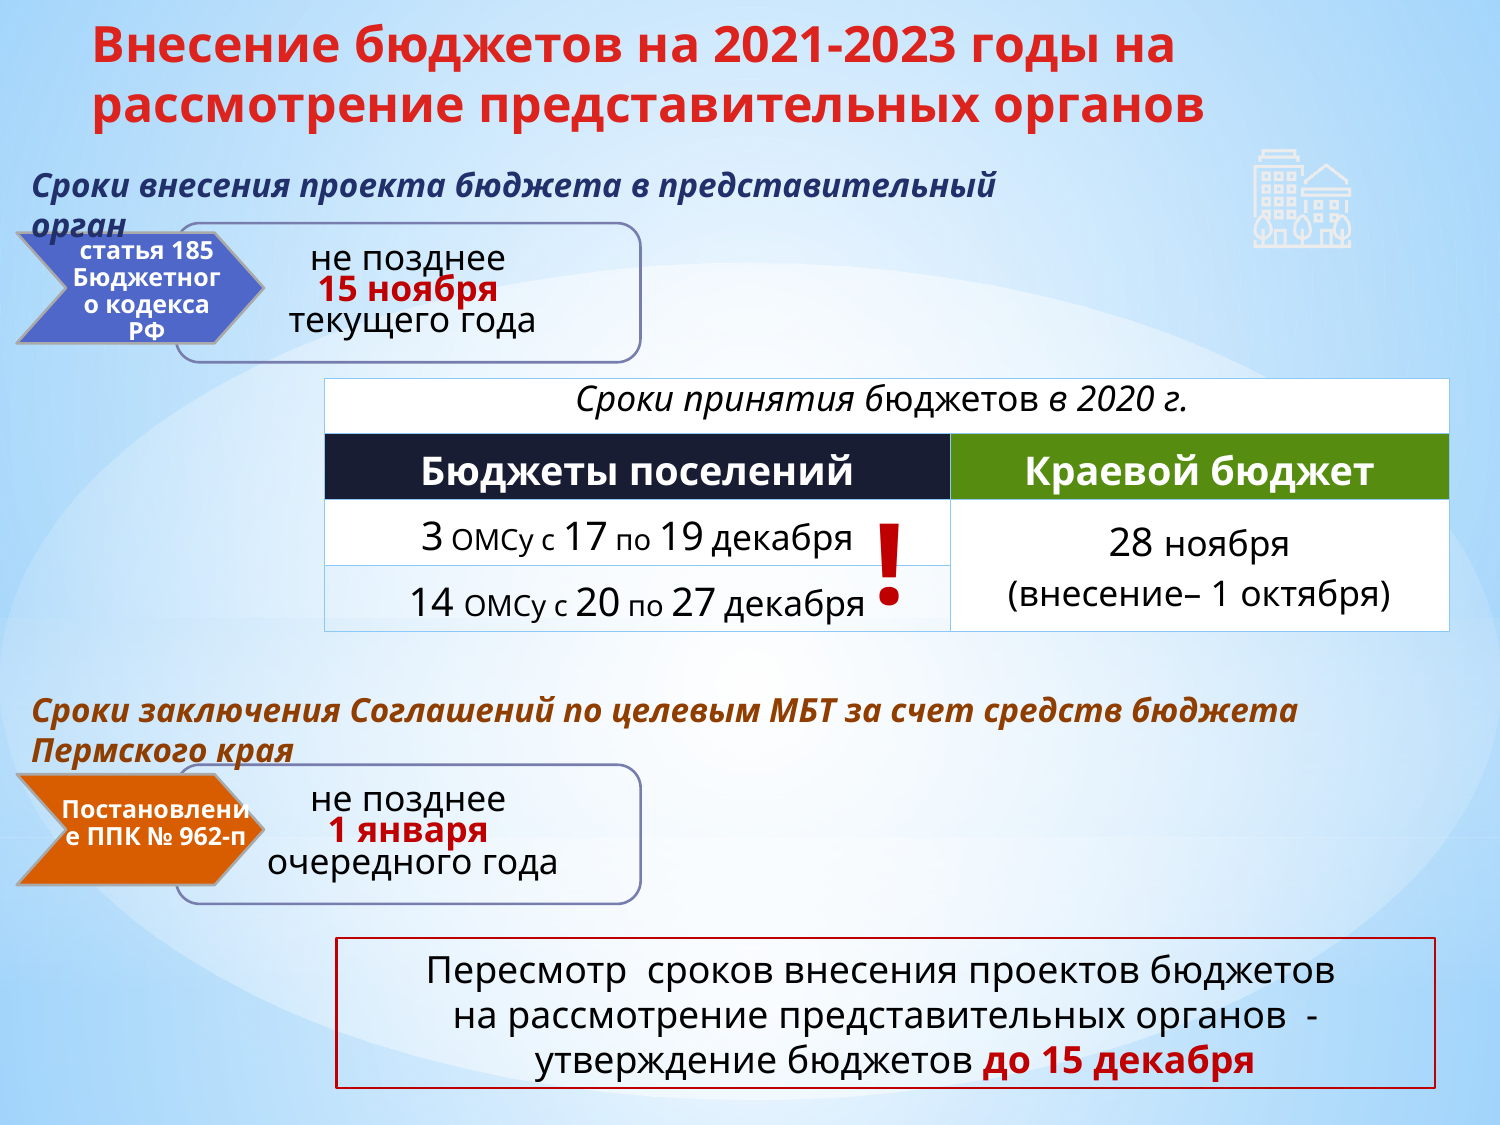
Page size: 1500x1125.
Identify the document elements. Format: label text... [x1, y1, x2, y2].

text_box Внесение бюджетов на 2021-2023 годы на рассмотрение представительных органов [76, 5, 1500, 141]
table_cell Бюджеты поселений [325, 434, 950, 499]
table_cell 14 ОМСу с 20 по 27 декабря [325, 566, 859, 631]
text_box Сроки заключения Соглашений по целевым МБТ за счет средств бюджета Пермского края [16, 681, 1412, 777]
table_header Сроки принятия бюджетов в 2020 г. [325, 379, 1449, 433]
text_box ! [859, 484, 954, 635]
text_box [1127, 1050, 1478, 1111]
table_cell 28 ноября (внесение– 1 октября) [954, 500, 1449, 631]
picture [1243, 147, 1362, 250]
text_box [16, 774, 266, 886]
text_box не позднее 15 ноября текущего года [179, 252, 642, 364]
text_box Пересмотр сроков внесения проектов бюджетов на рассмотрение представительных органов - утверждение бюджетов до 15 декабря [336, 938, 1435, 1089]
text_box Сроки внесения проекта бюджета в представительный орган [16, 156, 1092, 252]
text_box не позднее 1 января очередного года [179, 777, 642, 906]
table_cell Краевой бюджет [951, 434, 1449, 499]
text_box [16, 230, 265, 344]
table_cell 3 ОМСу с 17 по 19 декабря [325, 500, 859, 565]
